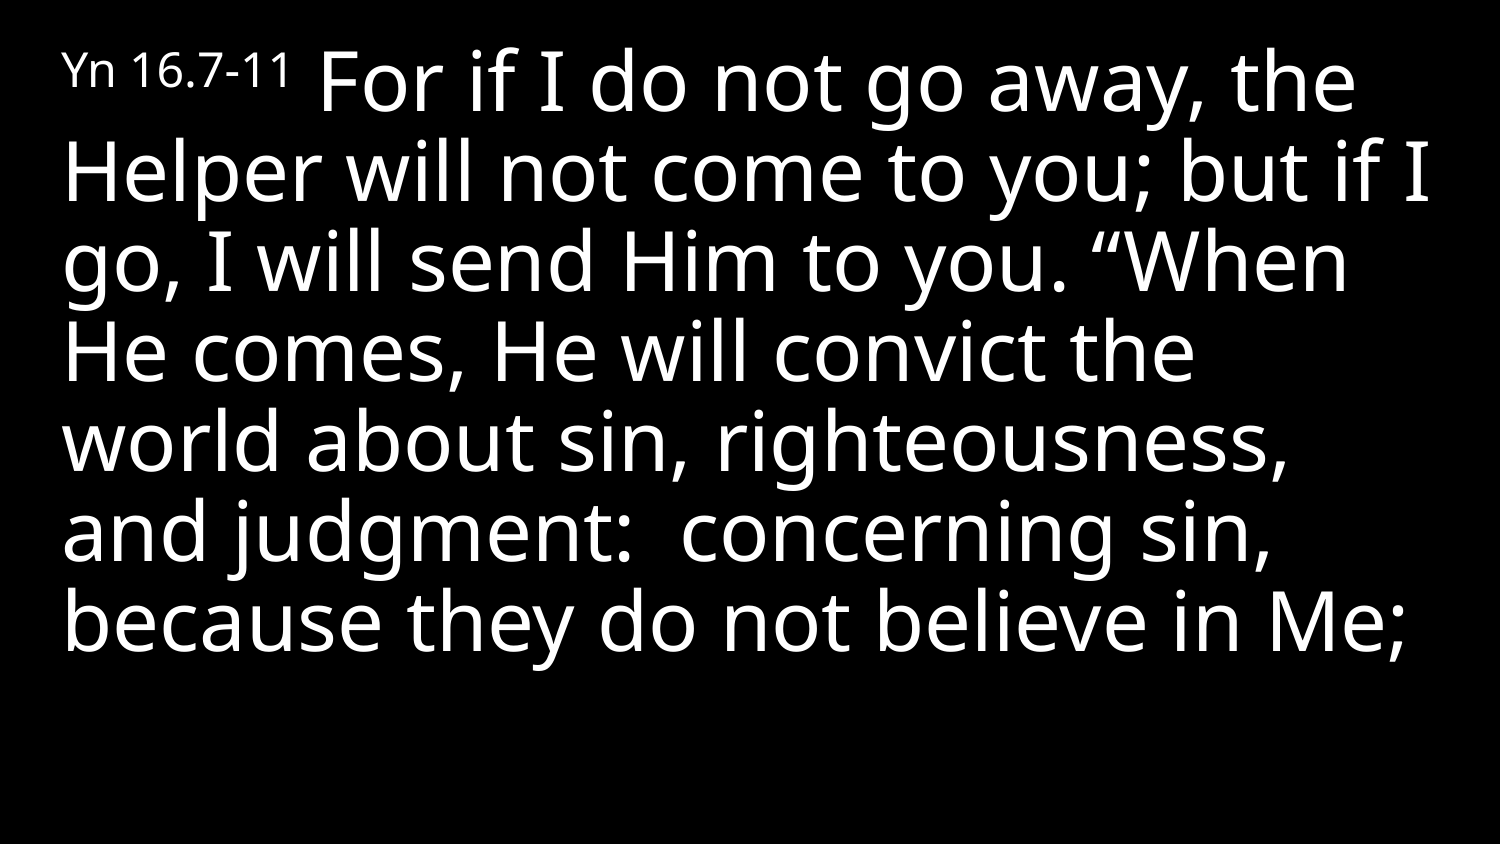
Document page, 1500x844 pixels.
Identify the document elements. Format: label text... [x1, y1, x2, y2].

subtitle Yn 16.7-11 For if I do not go away, the Helper will not come to you; but if I go, I will send Him to you. “When He comes, He will convict the world about sin, righteousness, and judgment: concerning sin, because they do not believe in Me; [50, 34, 1450, 797]
